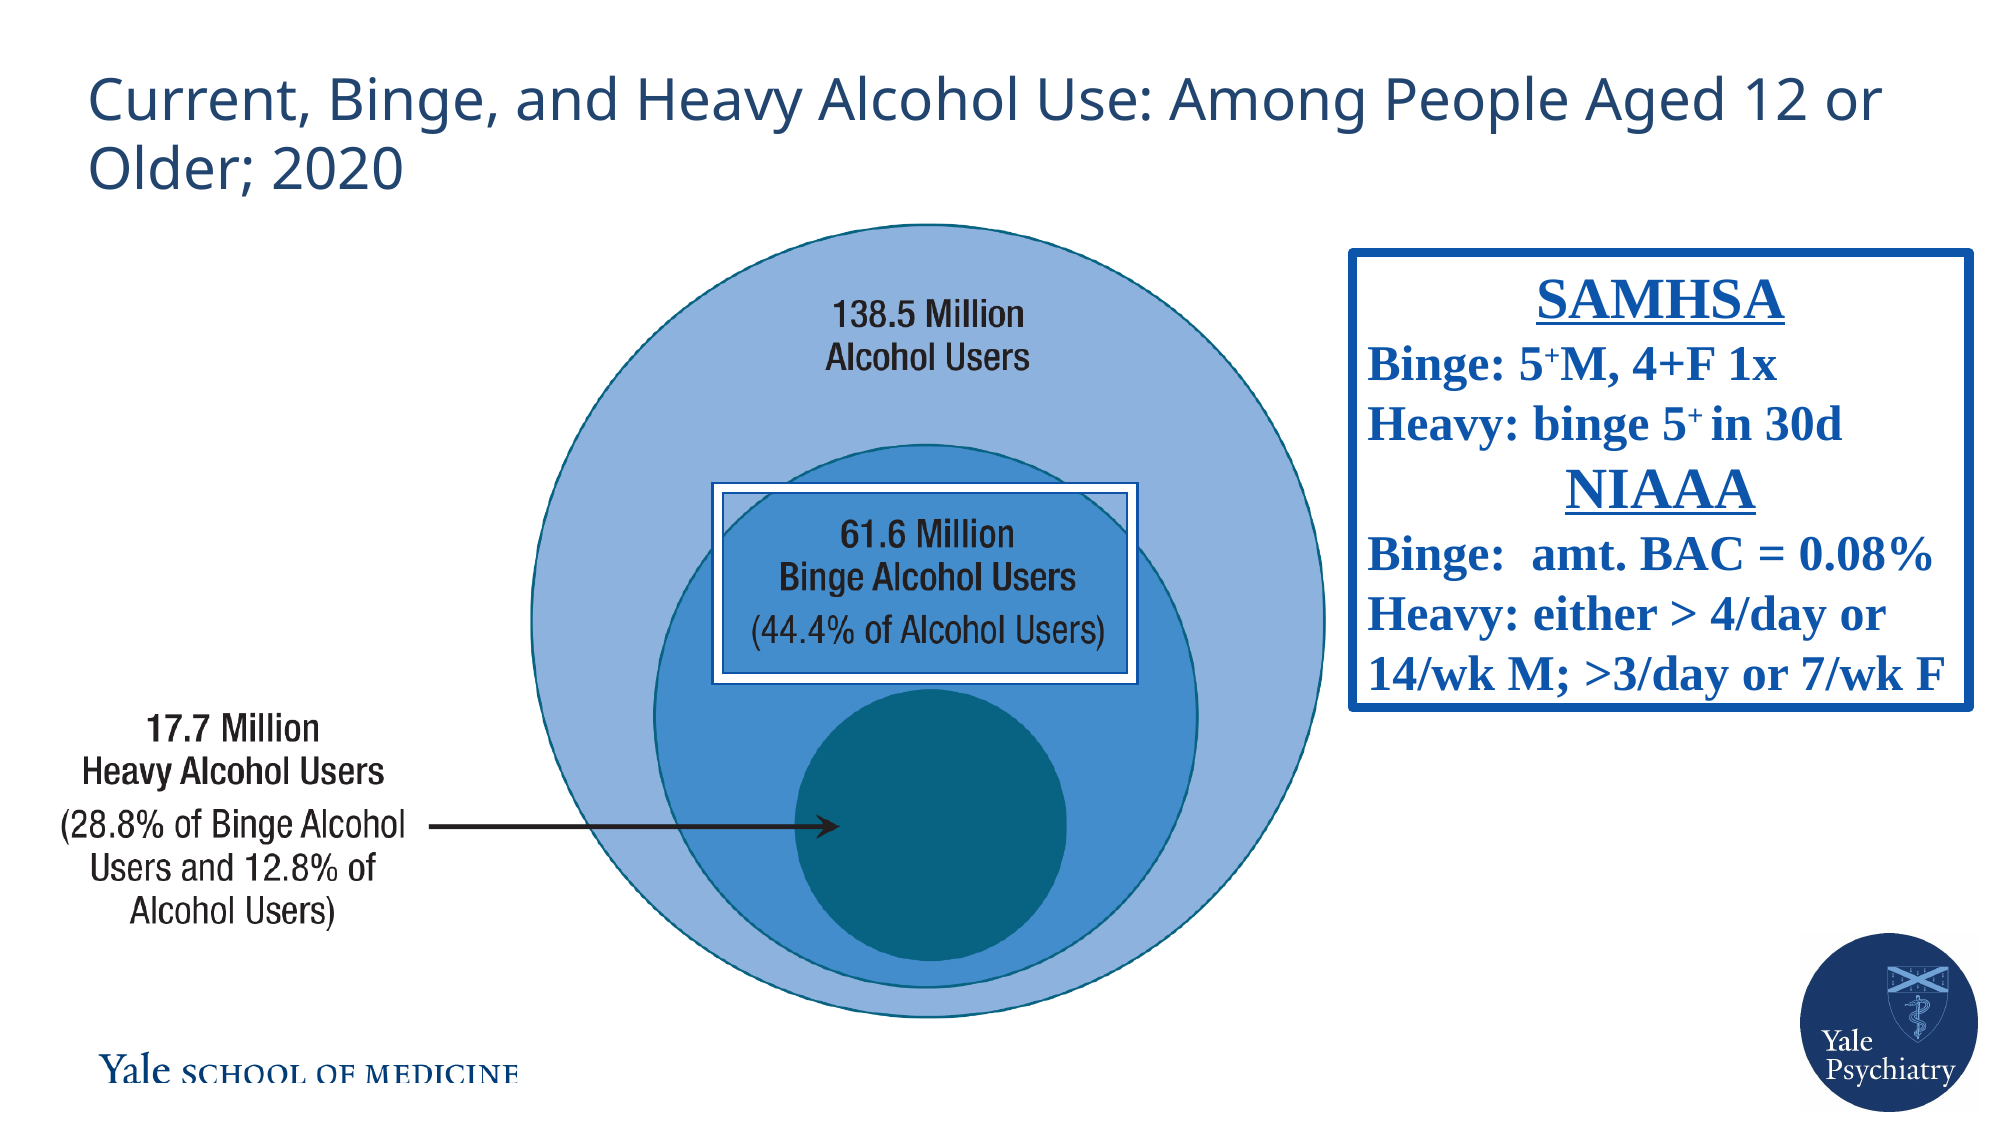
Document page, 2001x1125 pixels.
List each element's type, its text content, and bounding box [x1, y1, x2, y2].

picture [1799, 933, 1978, 1112]
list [31, 199, 1353, 1049]
title Current, Binge, and Heavy Alcohol Use: Among People Aged 12 or Older; 2020 [87, 76, 1936, 187]
text_box SAMHSA Binge: 5+M, 4+F 1x Heavy: binge 5+ in 30d NIAAA Binge: amt. BAC = 0.08% Heavy: either > 4/day or 14/wk M; >3/day or 7/wk F [1353, 252, 1969, 708]
